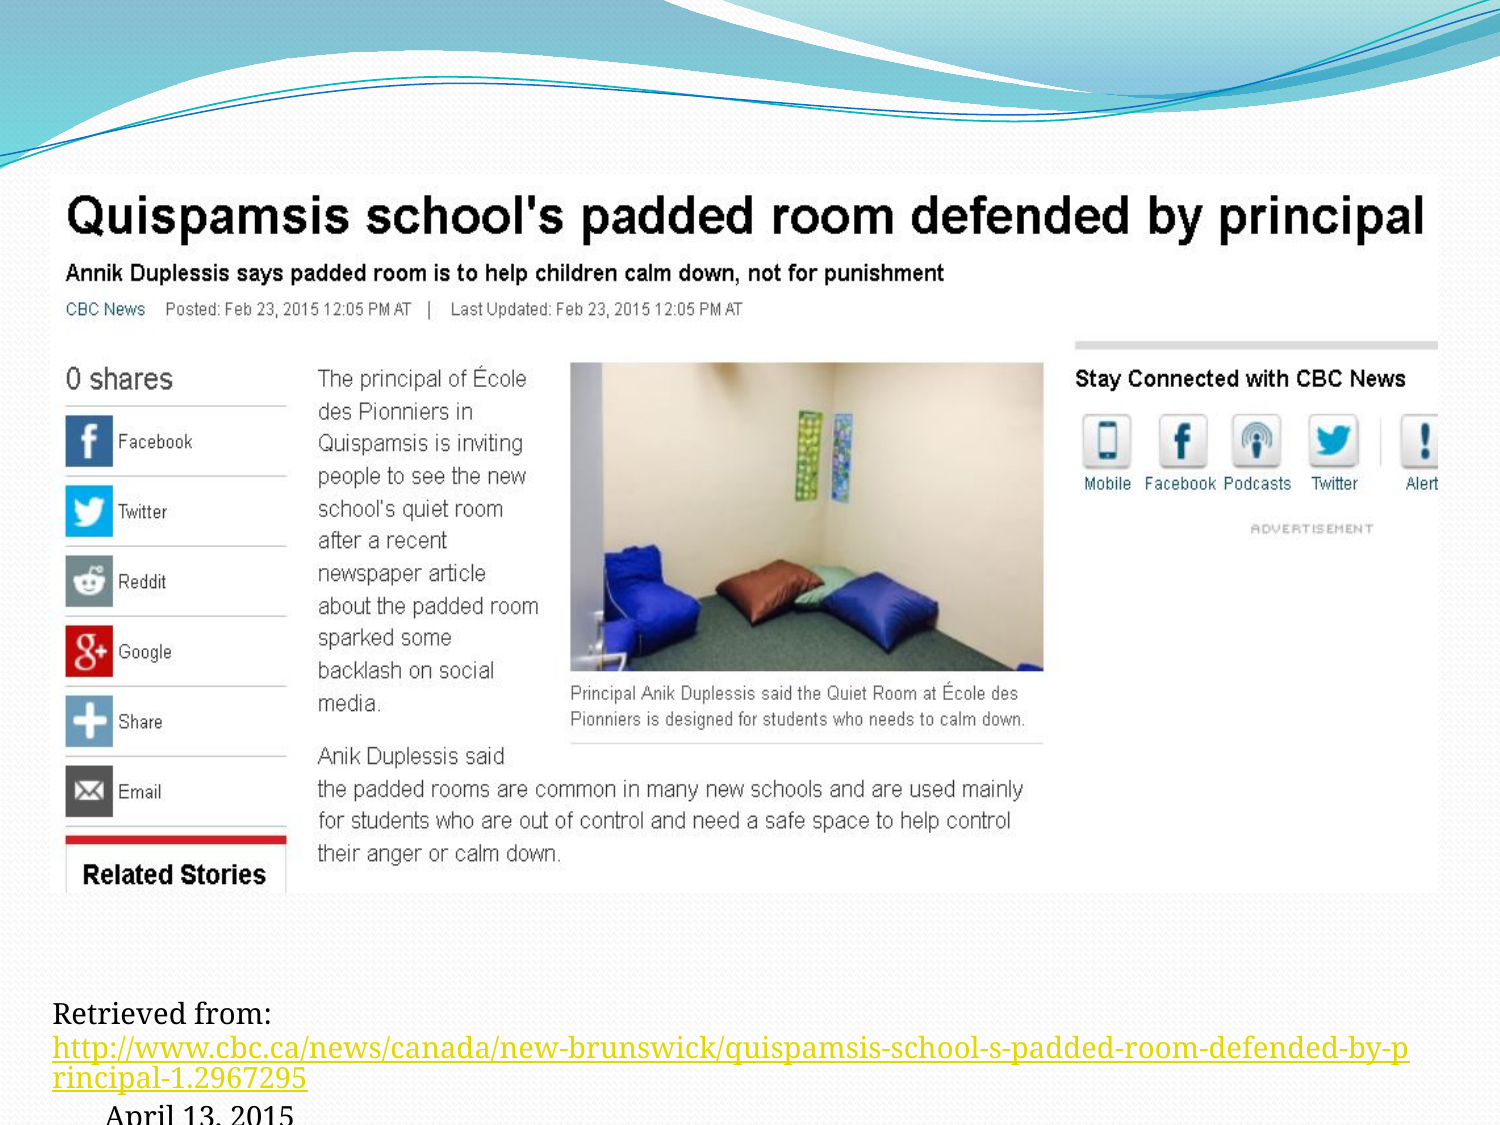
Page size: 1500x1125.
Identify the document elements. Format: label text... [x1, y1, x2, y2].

text_box Retrieved from: http://www.cbc.ca/news/canada/new-brunswick/quispamsis-school-s-padded-room-defended-by-principal-1.2967295 April 13, 2015 [37, 987, 1438, 1112]
picture [49, 174, 1438, 894]
